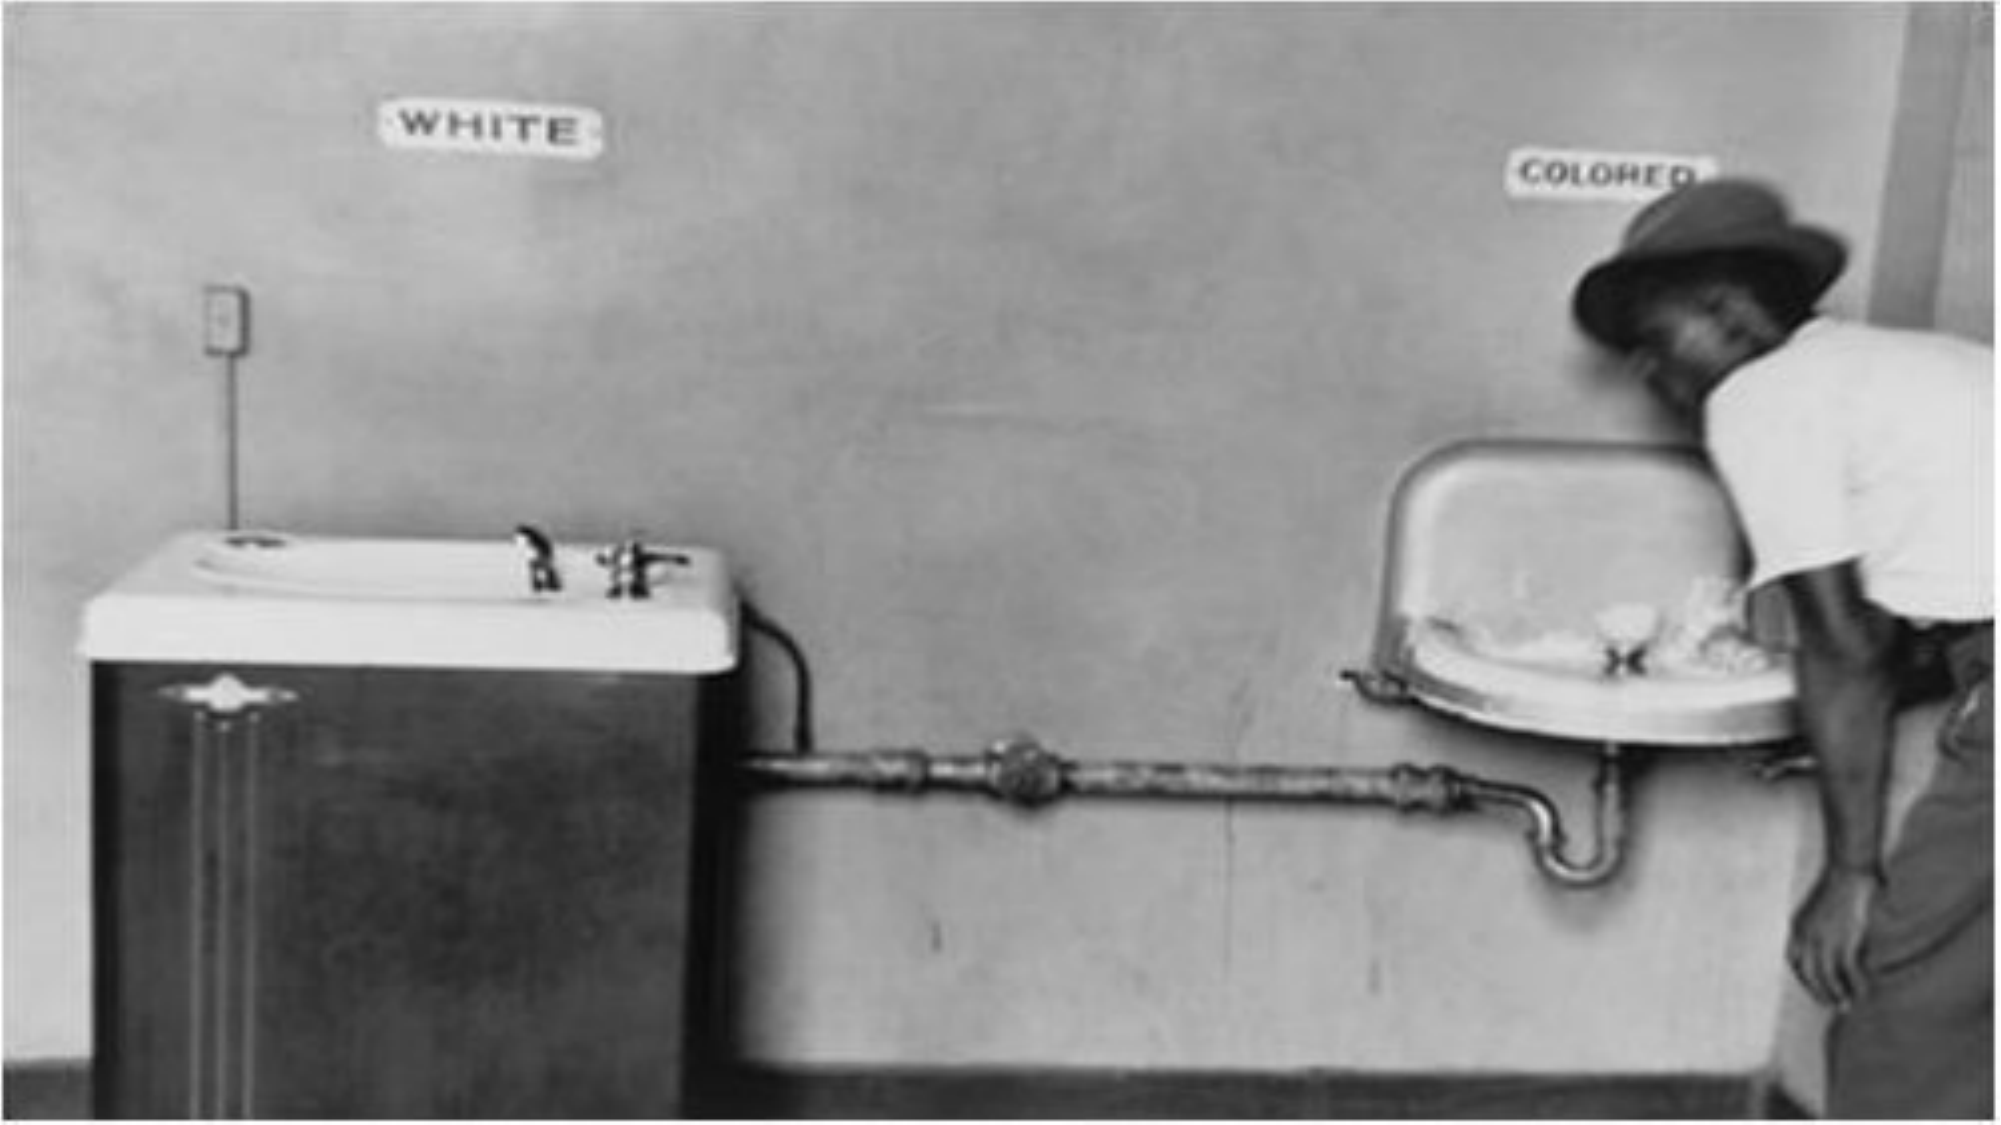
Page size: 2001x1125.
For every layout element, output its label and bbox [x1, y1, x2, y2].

list [0, 0, 2000, 1125]
